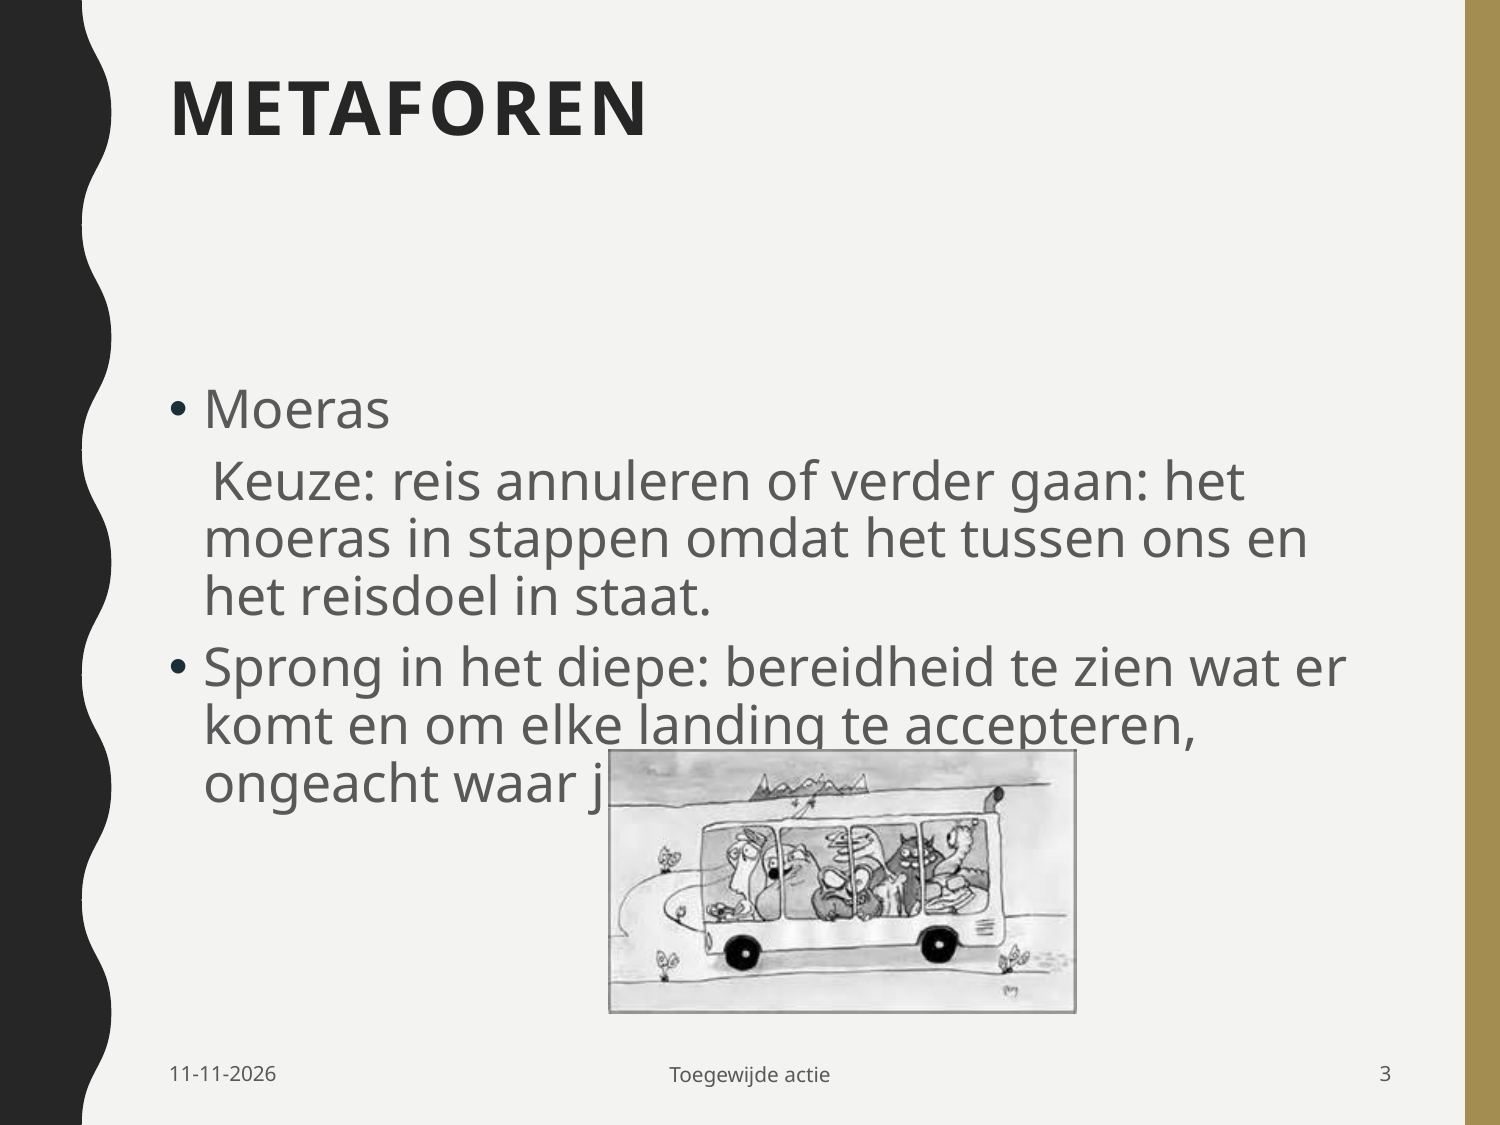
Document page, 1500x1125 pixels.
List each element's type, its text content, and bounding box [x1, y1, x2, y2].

title Metaforen [154, 62, 1407, 308]
footer Toegewijde actie [496, 1045, 1004, 1103]
list Moeras Keuze: reis annuleren of verder gaan: het moeras in stappen omdat het tussen ons en het reisdoel in staat. Sprong in het diepe: bereidheid te zien wat er komt en om elke landing te accepteren, ongeacht waar je terecht komt. [154, 375, 1407, 965]
picture [608, 749, 1077, 1014]
slide_number 3 [1059, 1045, 1407, 1103]
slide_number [154, 1045, 441, 1103]
